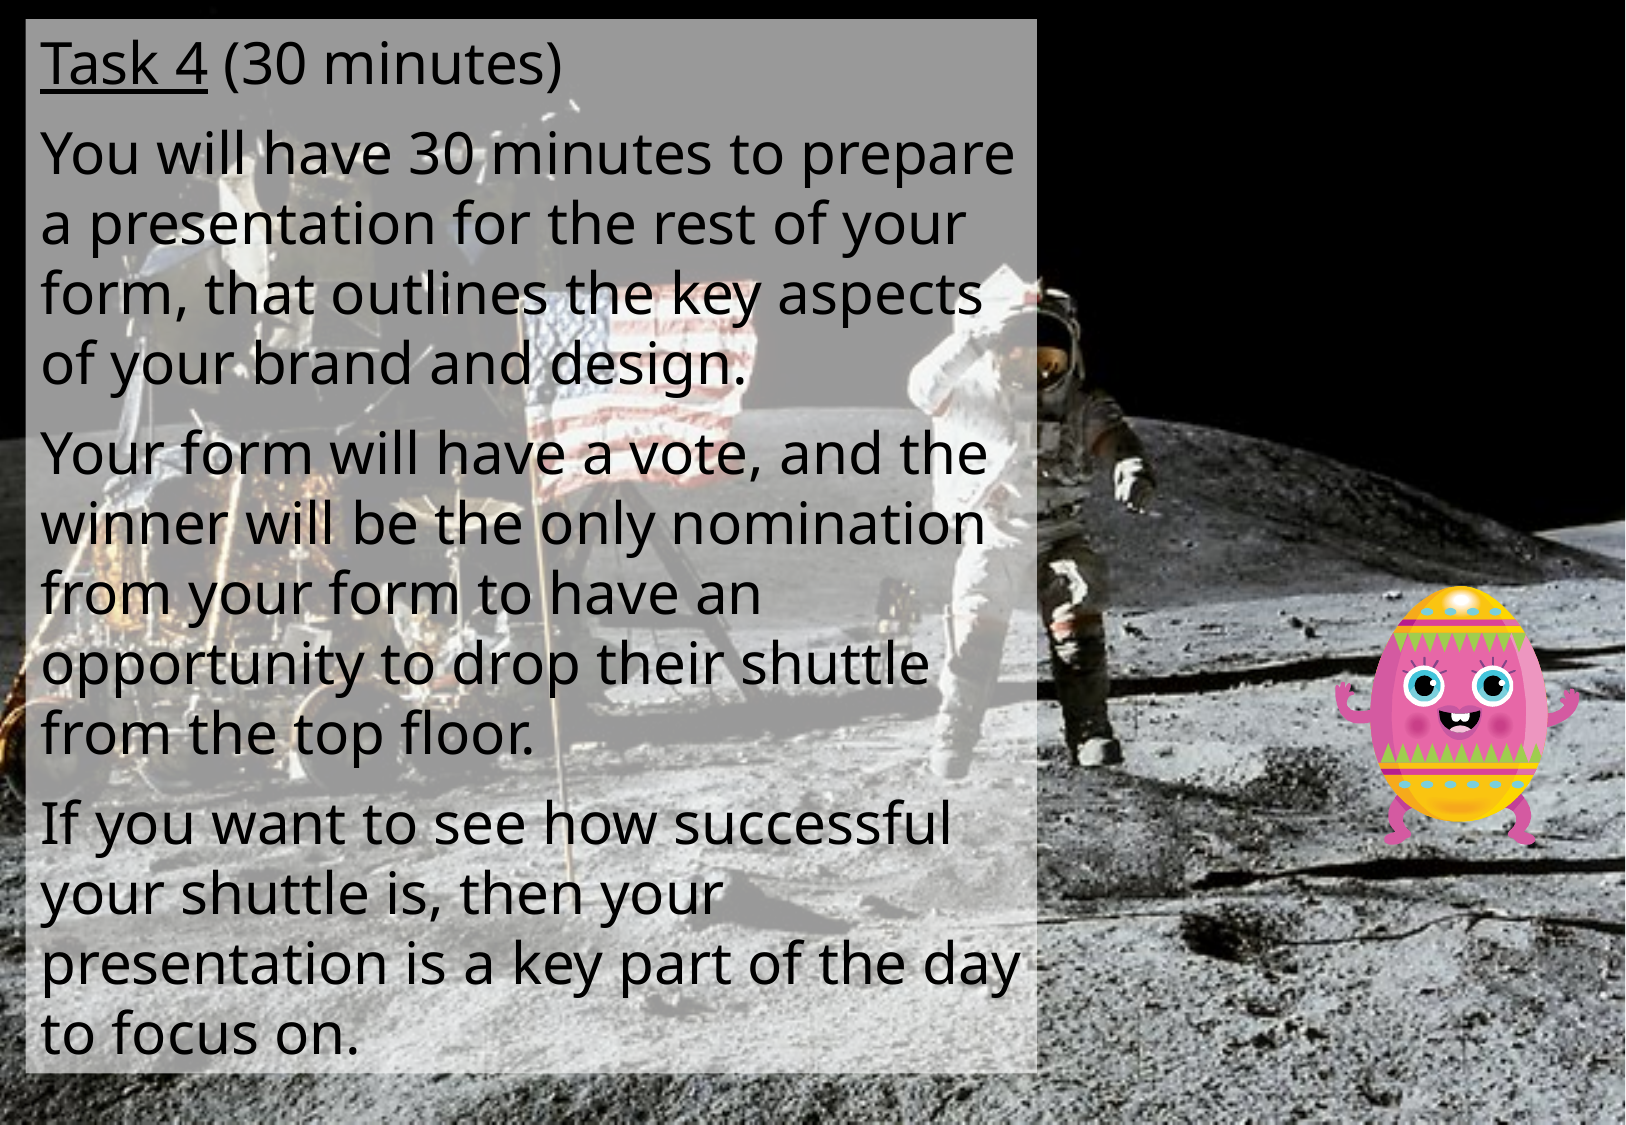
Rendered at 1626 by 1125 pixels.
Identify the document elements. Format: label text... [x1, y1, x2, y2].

text_box Task 4 (30 minutes) You will have 30 minutes to prepare a presentation for the rest of your form, that outlines the key aspects of your brand and design. Your form will have a vote, and the winner will be the only nomination from your form to have an opportunity to drop their shuttle from the top floor. If you want to see how successful your shuttle is, then your presentation is a key part of the day to focus on. [25, 19, 1037, 1074]
picture [0, 0, 1626, 1125]
